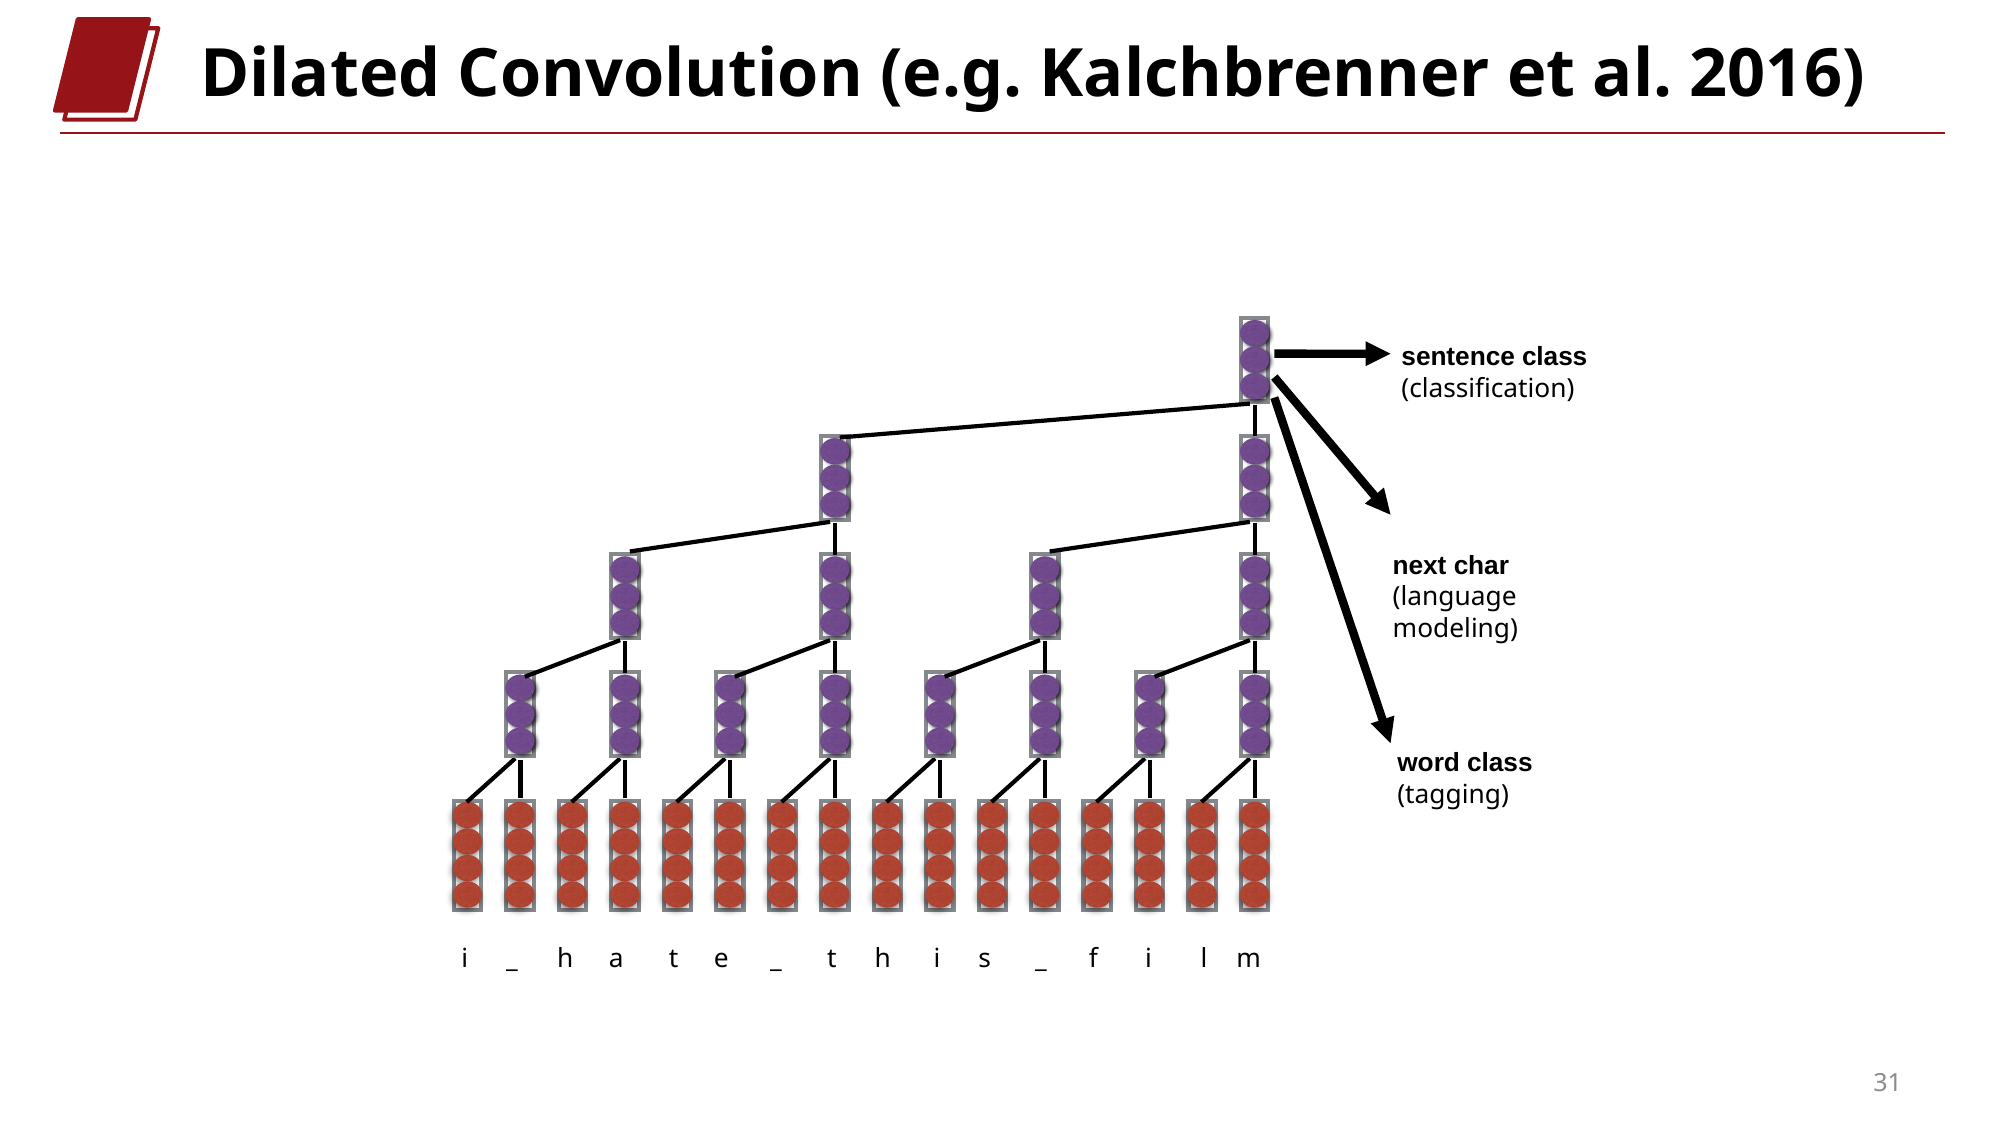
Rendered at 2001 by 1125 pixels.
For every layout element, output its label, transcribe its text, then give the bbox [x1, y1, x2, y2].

text_box m [1230, 934, 1267, 979]
text_box a [603, 934, 630, 979]
text_box e [708, 934, 735, 979]
text_box t [821, 934, 843, 979]
text_box next char (language modeling) [1386, 542, 1525, 649]
text_box h [868, 934, 897, 979]
text_box [1274, 347, 1391, 360]
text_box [54, 19, 1945, 133]
text_box i [455, 934, 474, 979]
text_box _ [764, 934, 788, 979]
text_box i [1139, 934, 1158, 979]
text_box i [927, 934, 947, 979]
text_box _ [500, 934, 524, 979]
text_box [1274, 376, 1391, 515]
text_box word class (tagging) [1391, 739, 1539, 815]
text_box f [1083, 934, 1104, 979]
text_box l [1194, 934, 1214, 979]
text_box 31 [1845, 1064, 1930, 1103]
text_box sentence class (classification) [1395, 333, 1818, 409]
text_box s [972, 934, 997, 979]
text_box [1274, 397, 1393, 744]
text_box _ [1029, 934, 1053, 979]
text_box t [663, 934, 685, 979]
text_box h [551, 934, 580, 979]
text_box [452, 317, 1270, 910]
